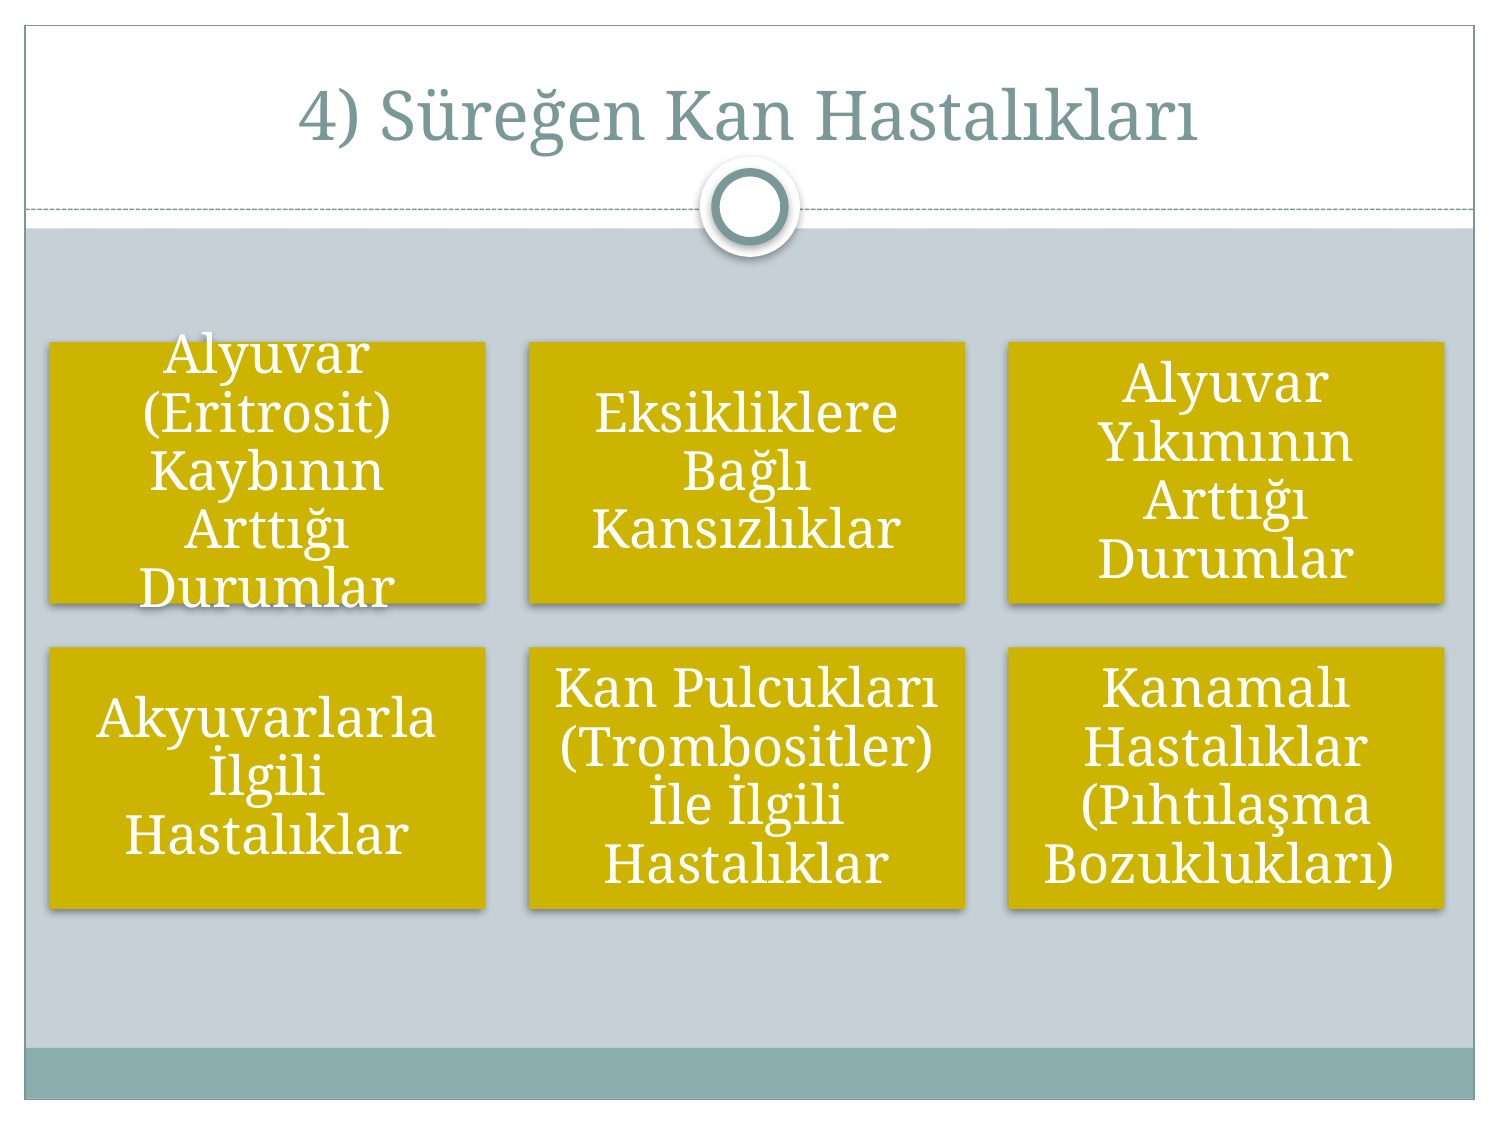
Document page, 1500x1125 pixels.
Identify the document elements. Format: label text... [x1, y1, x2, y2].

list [49, 250, 1445, 1001]
title 4) Süreğen Kan Hastalıkları [49, 37, 1450, 162]
